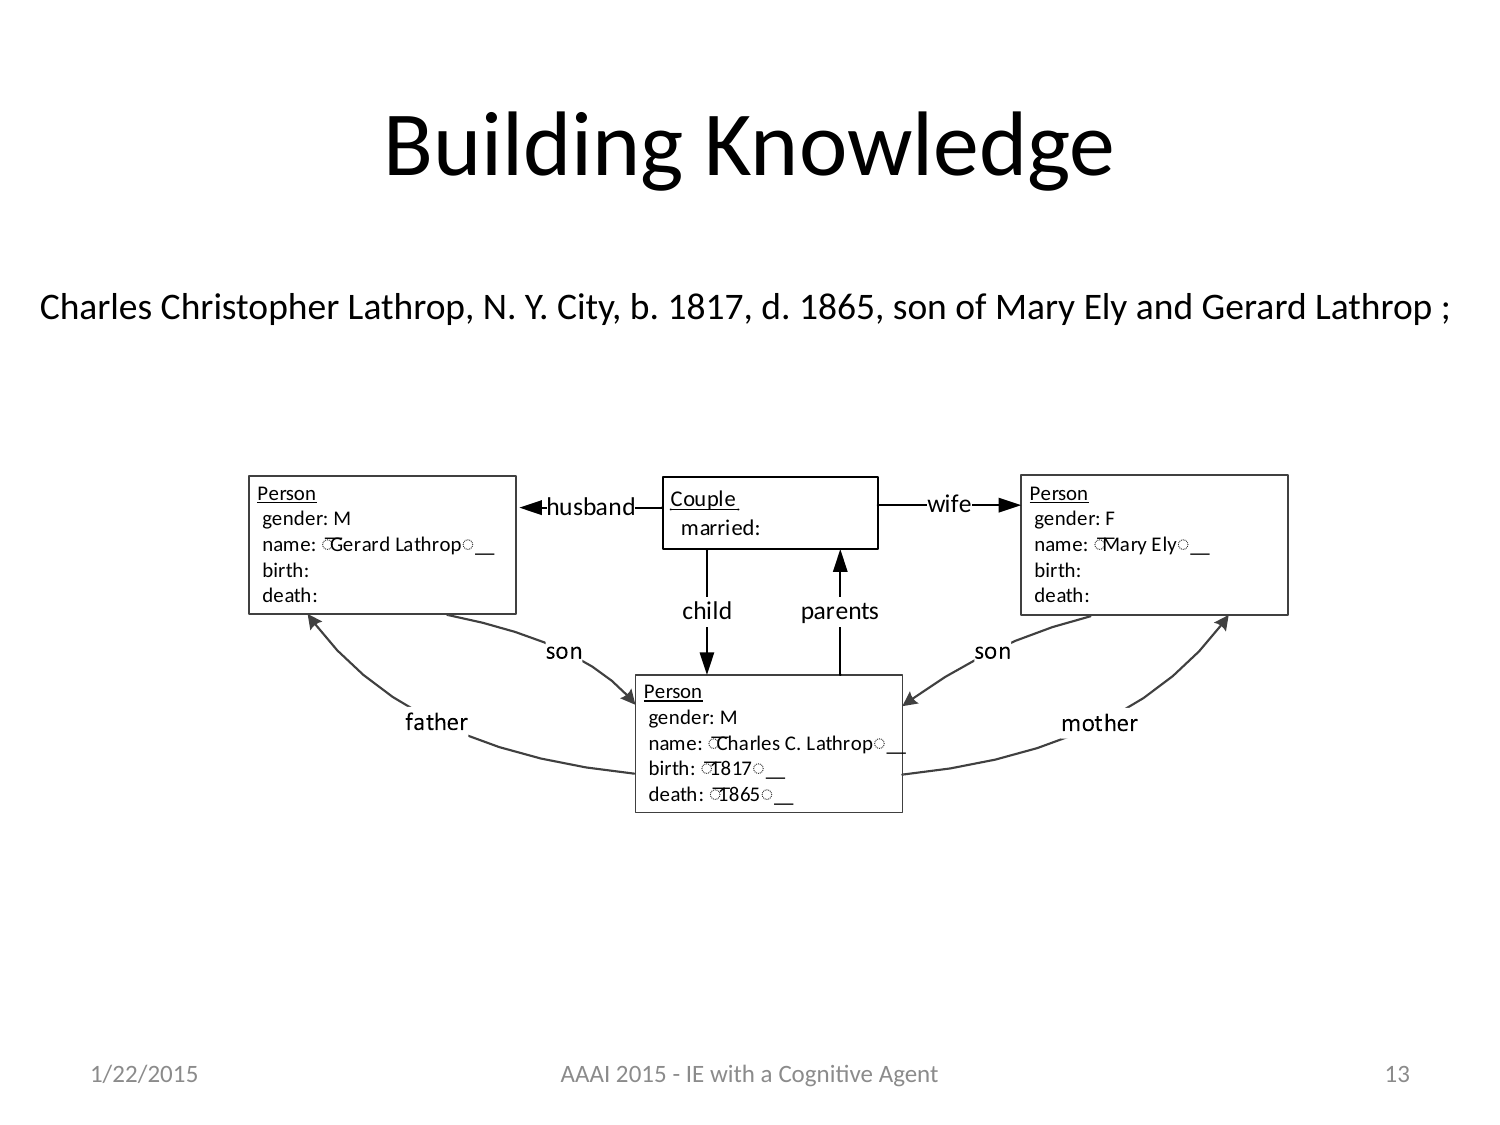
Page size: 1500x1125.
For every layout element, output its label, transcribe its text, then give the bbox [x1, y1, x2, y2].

text_box Charles Christopher Lathrop, N. Y. City, b. 1817, d. 1865, son of Mary Ely and Gerard Lathrop ; [24, 274, 1488, 335]
title Building Knowledge [75, 45, 1425, 233]
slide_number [75, 1042, 425, 1103]
picture [74, 465, 1451, 951]
slide_number 13 [1074, 1042, 1425, 1103]
footer AAAI 2015 - IE with a Cognitive Agent [512, 1042, 988, 1103]
